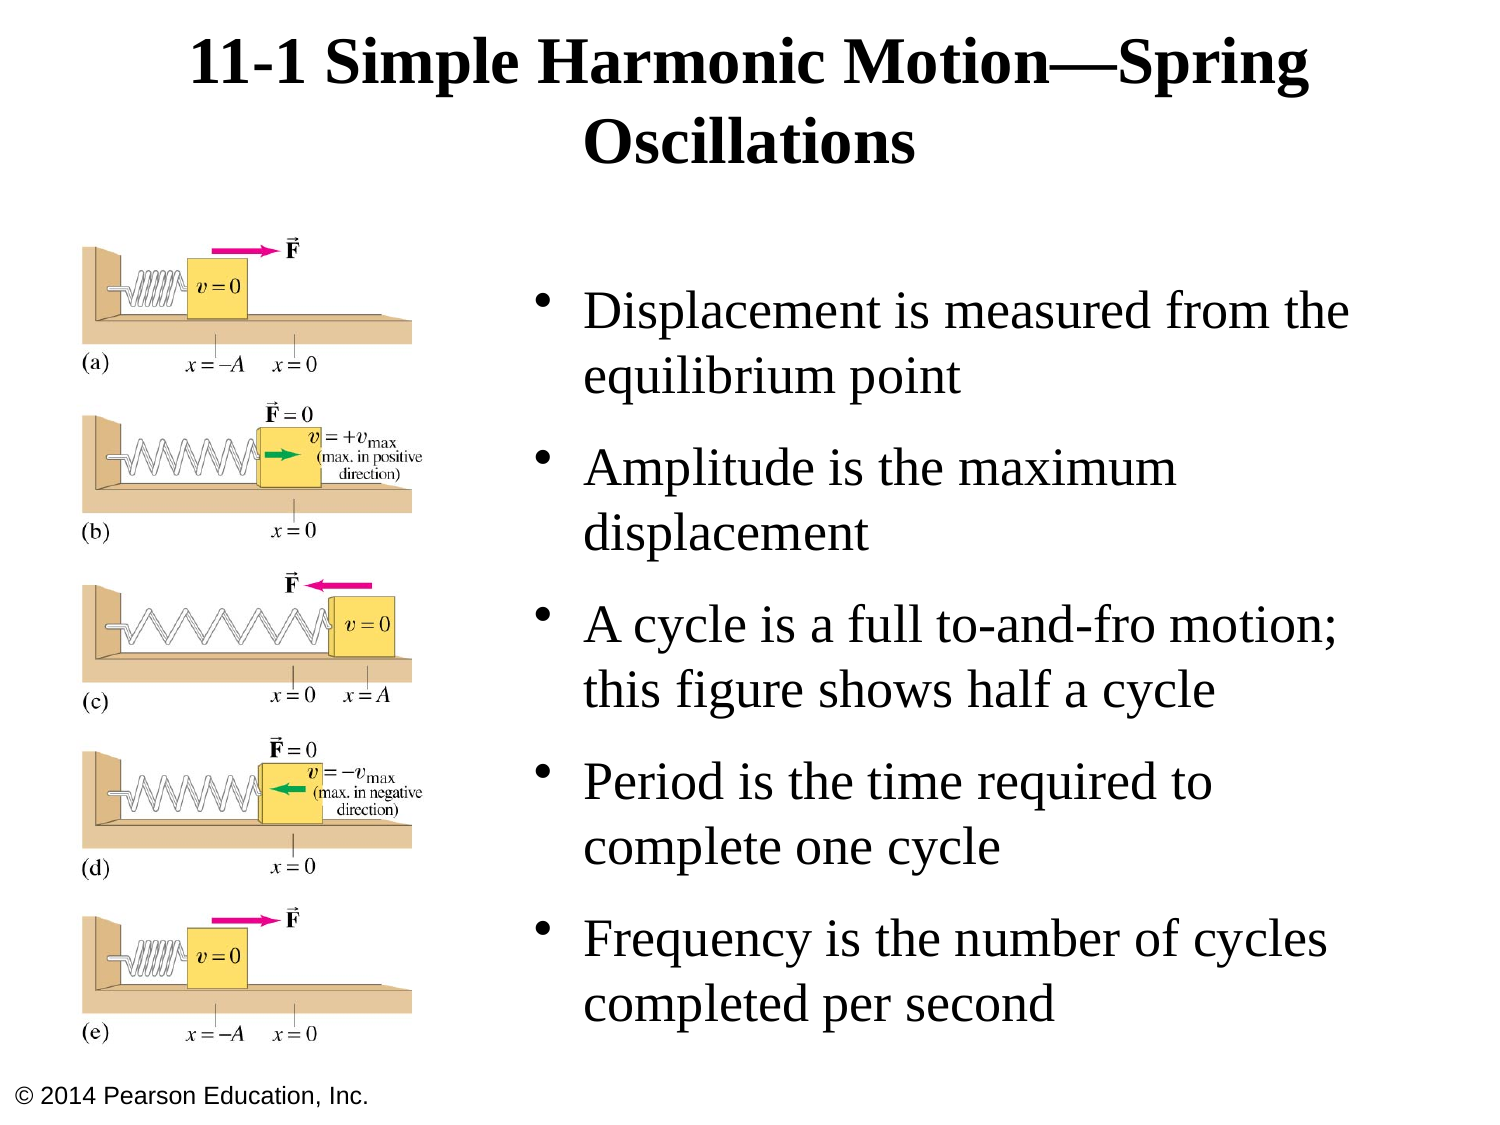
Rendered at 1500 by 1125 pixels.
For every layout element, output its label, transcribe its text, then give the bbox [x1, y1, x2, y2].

picture [76, 231, 427, 1047]
list Displacement is measured from the equilibrium point Amplitude is the maximum displacement A cycle is a full to-and-fro motion; this figure shows half a cycle Period is the time required to complete one cycle Frequency is the number of cycles completed per second [533, 266, 1426, 1069]
title 11-1 Simple Harmonic Motion—Spring Oscillations [75, 2, 1425, 191]
slide_number © 2014 Pearson Education, Inc. [0, 1065, 401, 1125]
